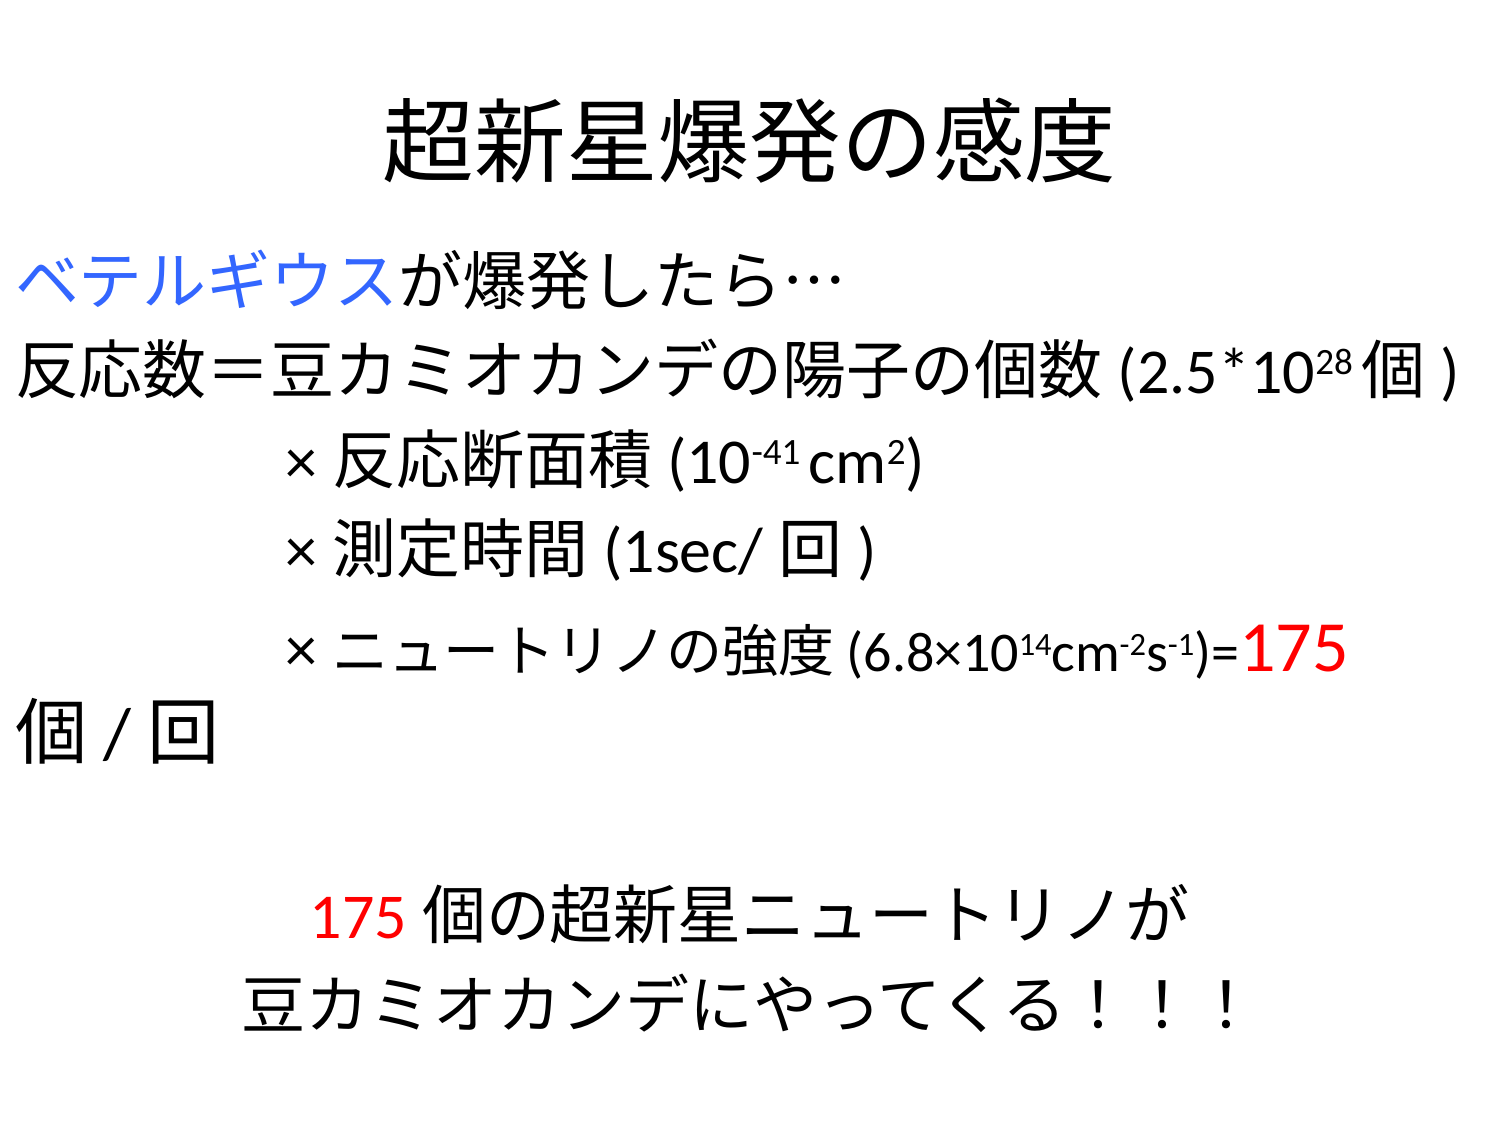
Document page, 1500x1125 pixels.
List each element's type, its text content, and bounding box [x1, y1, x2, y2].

list ベテルギウスが爆発したら… 反応数＝豆カミオカンデの陽子の個数(2.5*1028個) ×反応断面積(10-41 cm2) ×測定時間(1sec/回) ×ニュートリノの強度(6.8×1014cm-2s-1)=175個/回 175個の超新星ニュートリノが 豆カミオカンデにやってくる！！！ [0, 232, 1500, 1099]
title 超新星爆発の感度 [75, 45, 1425, 232]
